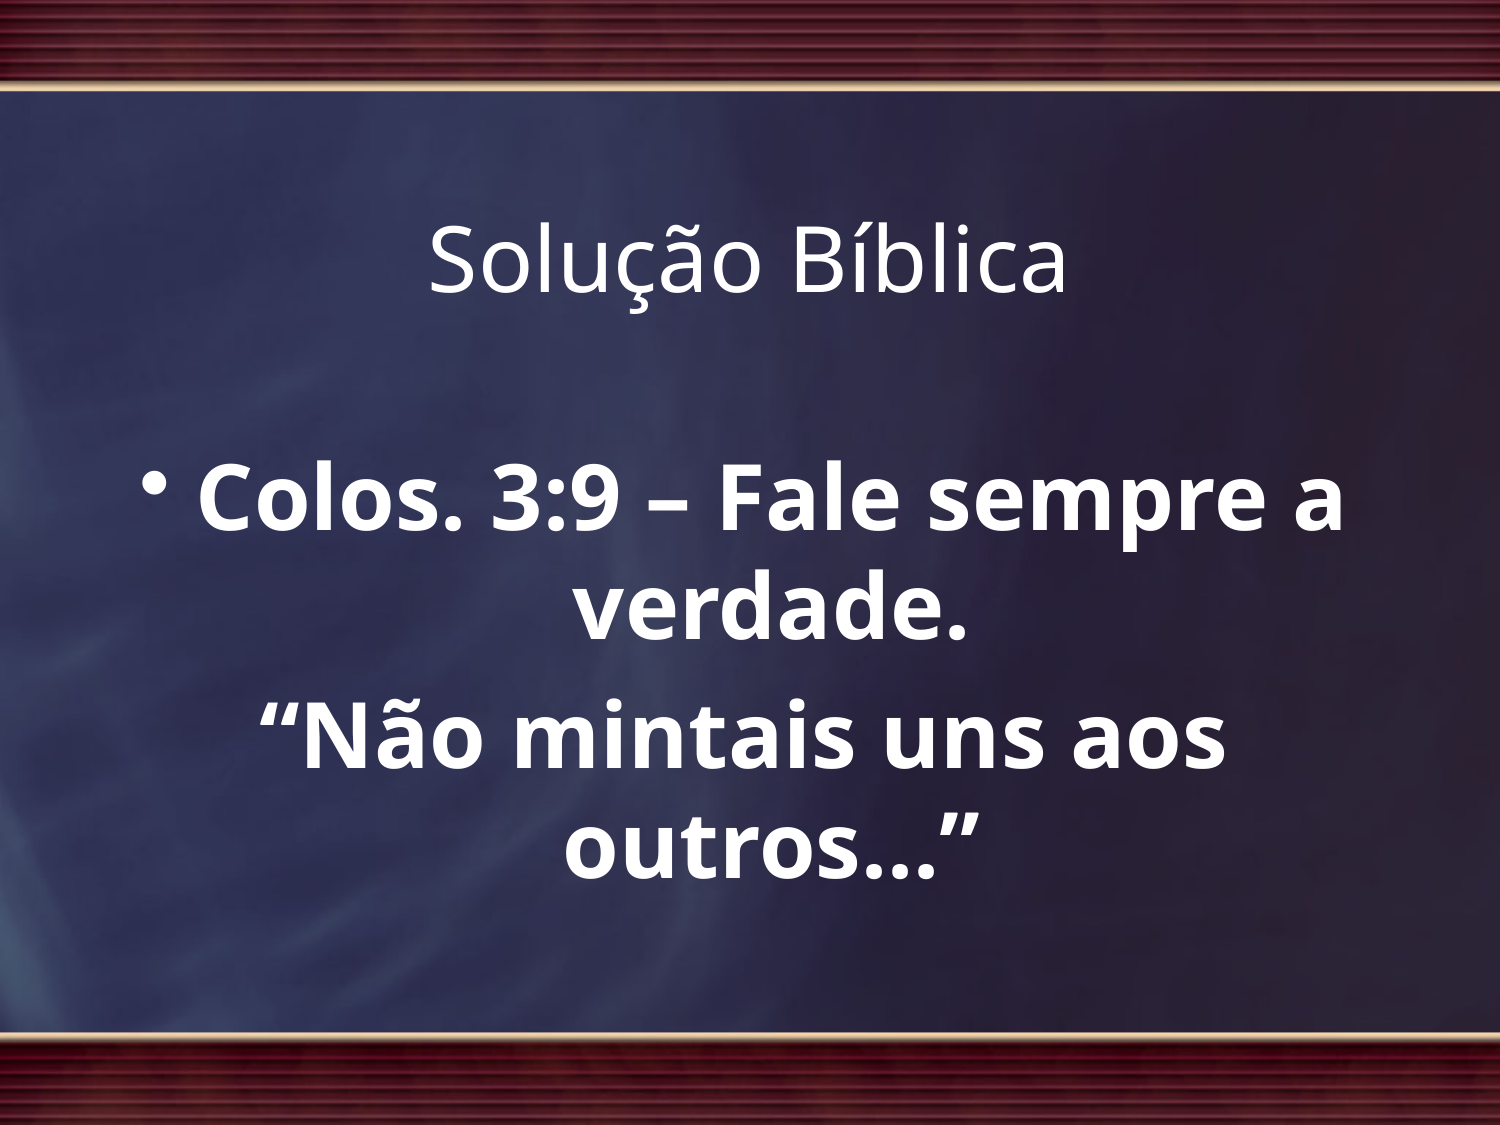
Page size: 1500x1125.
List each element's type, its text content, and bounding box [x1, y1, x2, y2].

list Colos. 3:9 – Fale sempre a verdade. “Não mintais uns aos outros...” [41, 302, 1447, 622]
title Solução Bíblica [75, 162, 1425, 302]
picture [0, 0, 1500, 1125]
